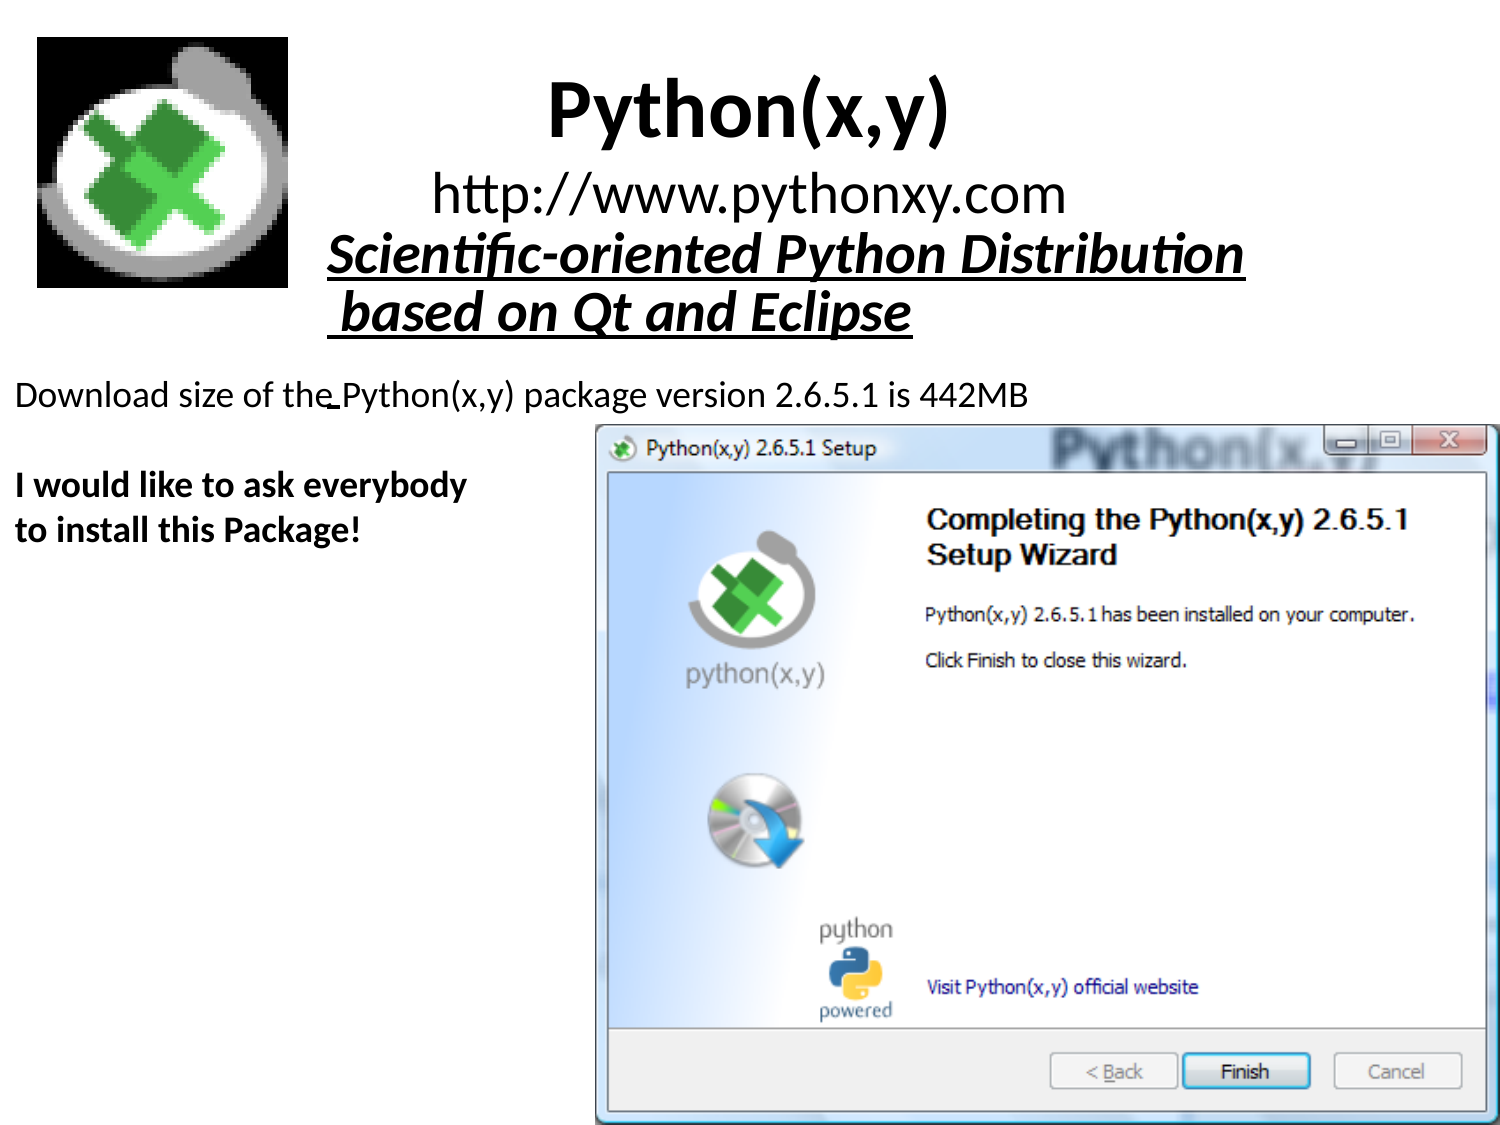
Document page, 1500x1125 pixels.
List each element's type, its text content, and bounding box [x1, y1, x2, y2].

text_box Download size of the Python(x,y) package version 2.6.5.1 is 442MB I would like to ask everybody to install this Package! [0, 362, 1200, 558]
picture [595, 424, 1500, 1125]
title Python(x,y) http://www.pythonxy.com [291, 45, 1425, 233]
picture [37, 37, 288, 288]
text_box Scientific-oriented Python Distribution based on Qt and Eclipse [312, 137, 1263, 423]
